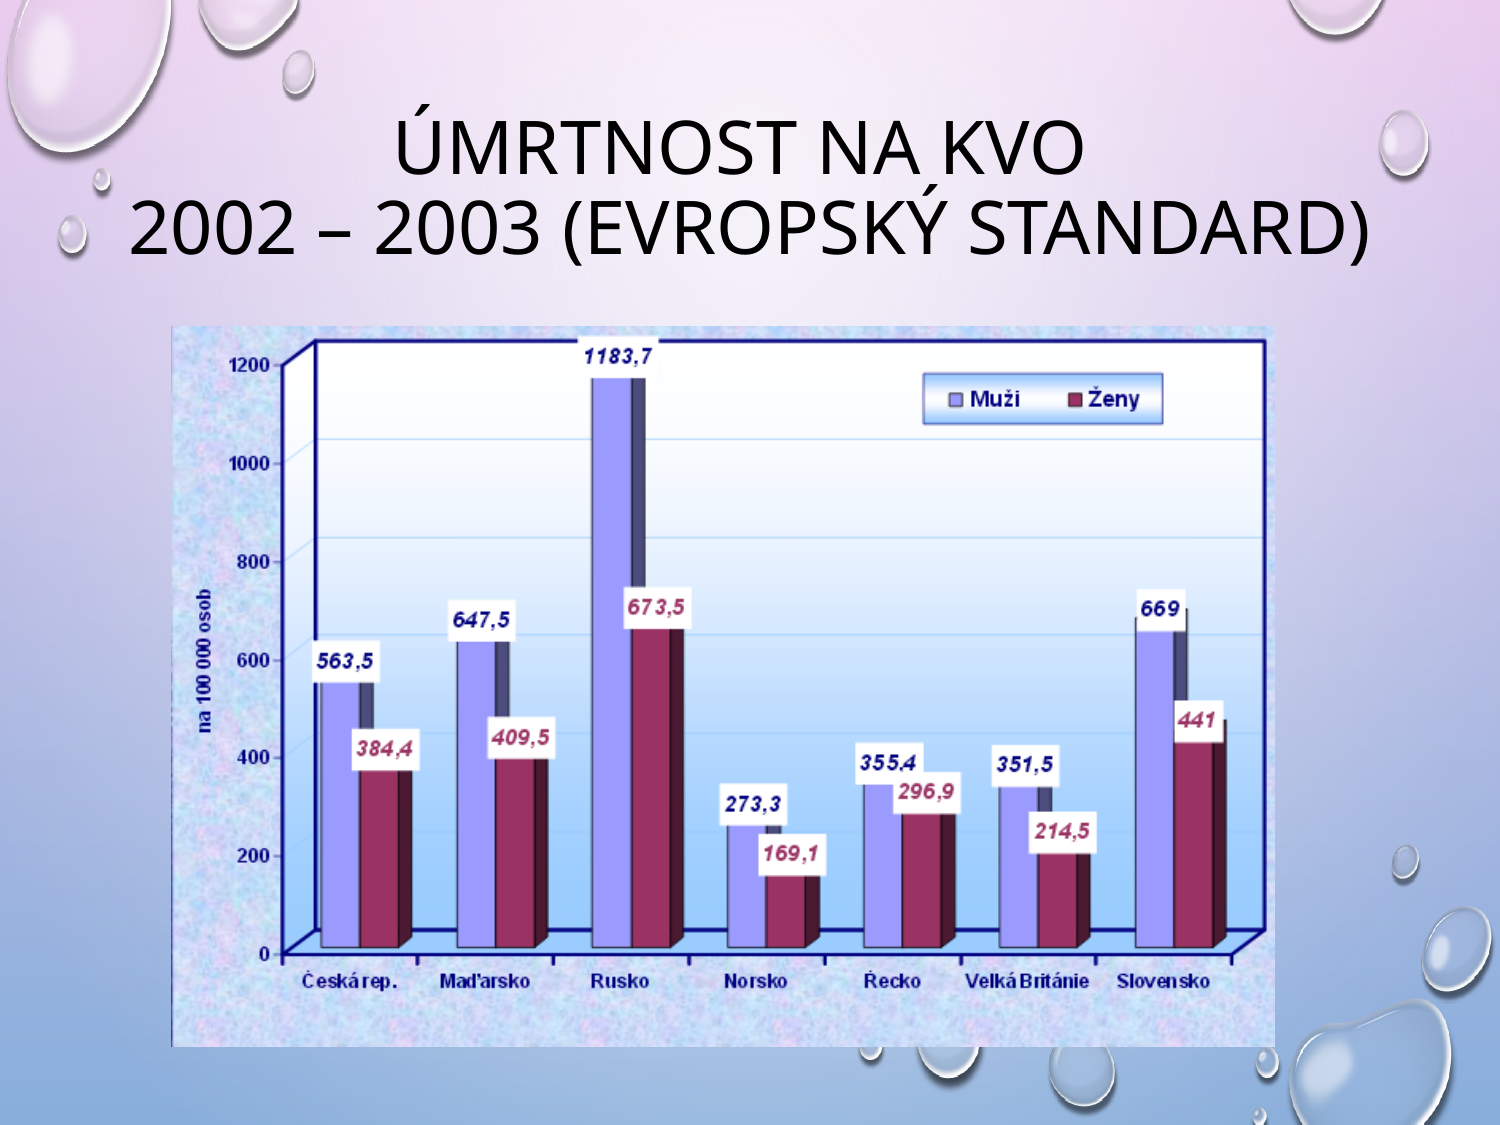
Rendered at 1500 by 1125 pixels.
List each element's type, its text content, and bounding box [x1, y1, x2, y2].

title Úmrtnost na KVO 2002 – 2003 (evropský standard) [112, 101, 1388, 279]
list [170, 326, 1275, 1048]
picture [0, 0, 1500, 1125]
